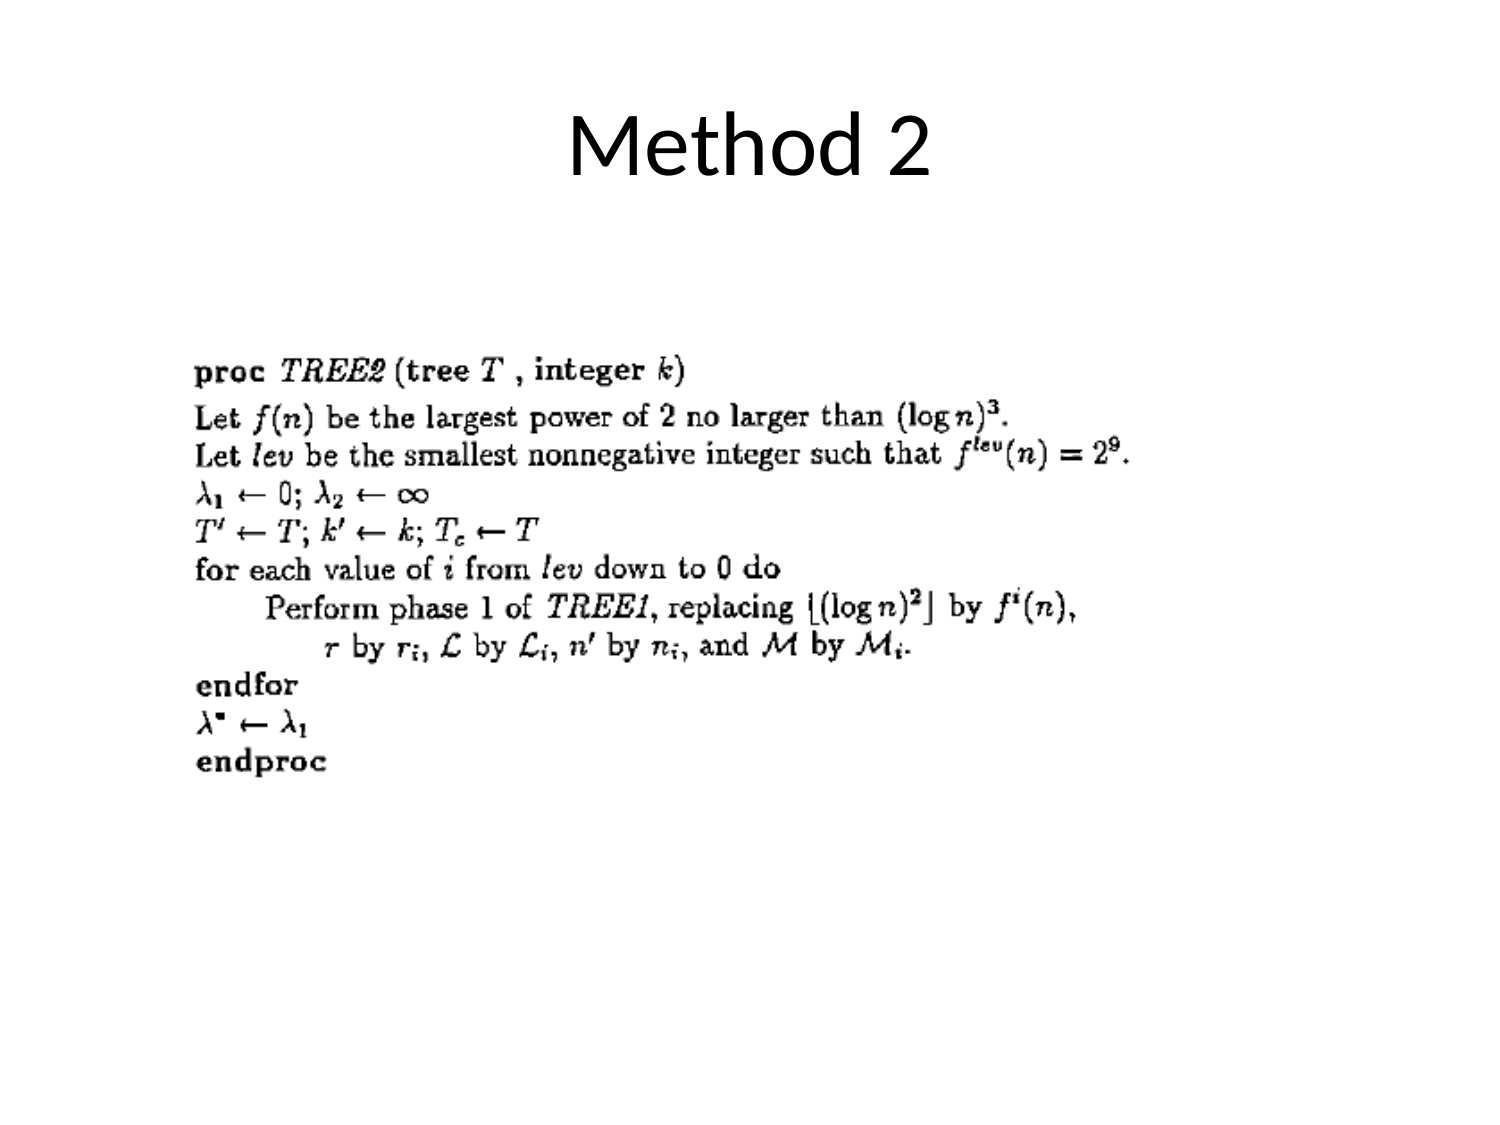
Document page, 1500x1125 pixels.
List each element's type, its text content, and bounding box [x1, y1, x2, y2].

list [175, 339, 1322, 790]
title Method 2 [75, 45, 1425, 233]
